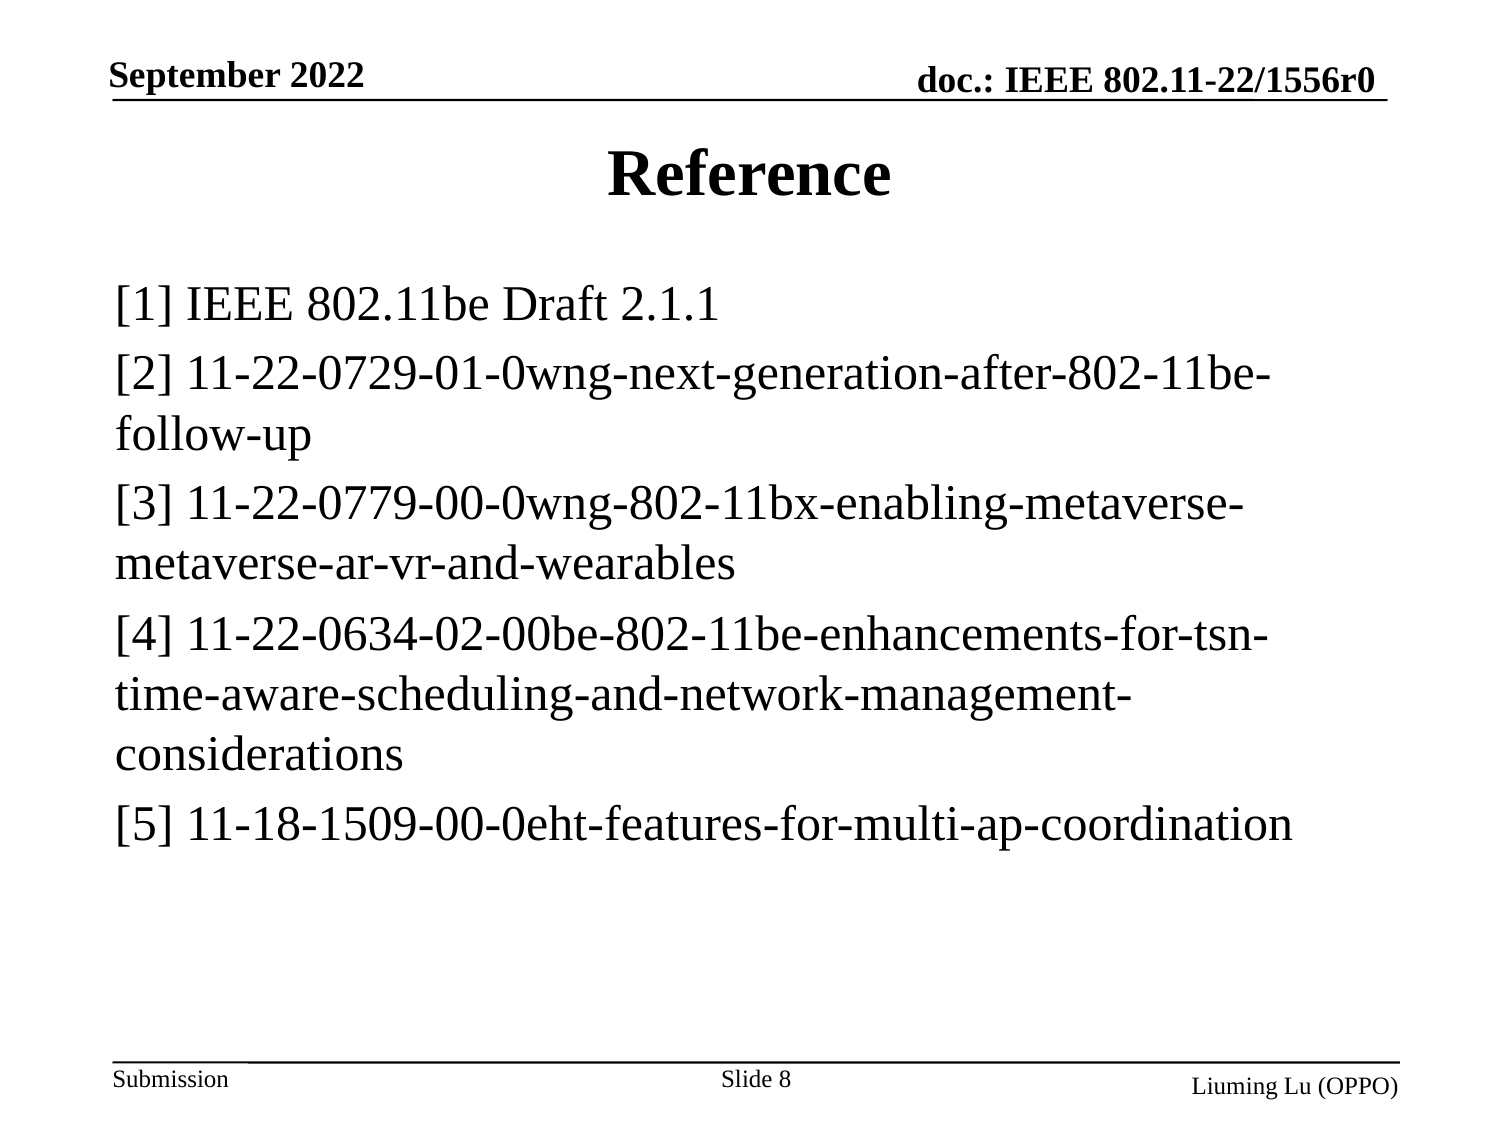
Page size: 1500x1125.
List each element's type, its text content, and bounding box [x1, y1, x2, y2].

text_box Liuming Lu (OPPO) [1176, 1062, 1414, 1107]
slide_number Slide 8 [712, 1061, 800, 1093]
list [1] IEEE 802.11be Draft 2.1.1 [2] 11-22-0729-01-0wng-next-generation-after-802-11be-follow-up [3] 11-22-0779-00-0wng-802-11bx-enabling-metaverse-metaverse-ar-vr-and-wearables [4] 11-22-0634-02-00be-802-11be-enhancements-for-tsn-time-aware-scheduling-and-network-management-considerations [5] 11-18-1509-00-0eht-features-for-multi-ap-coordination [99, 262, 1388, 963]
title Reference [112, 112, 1388, 225]
